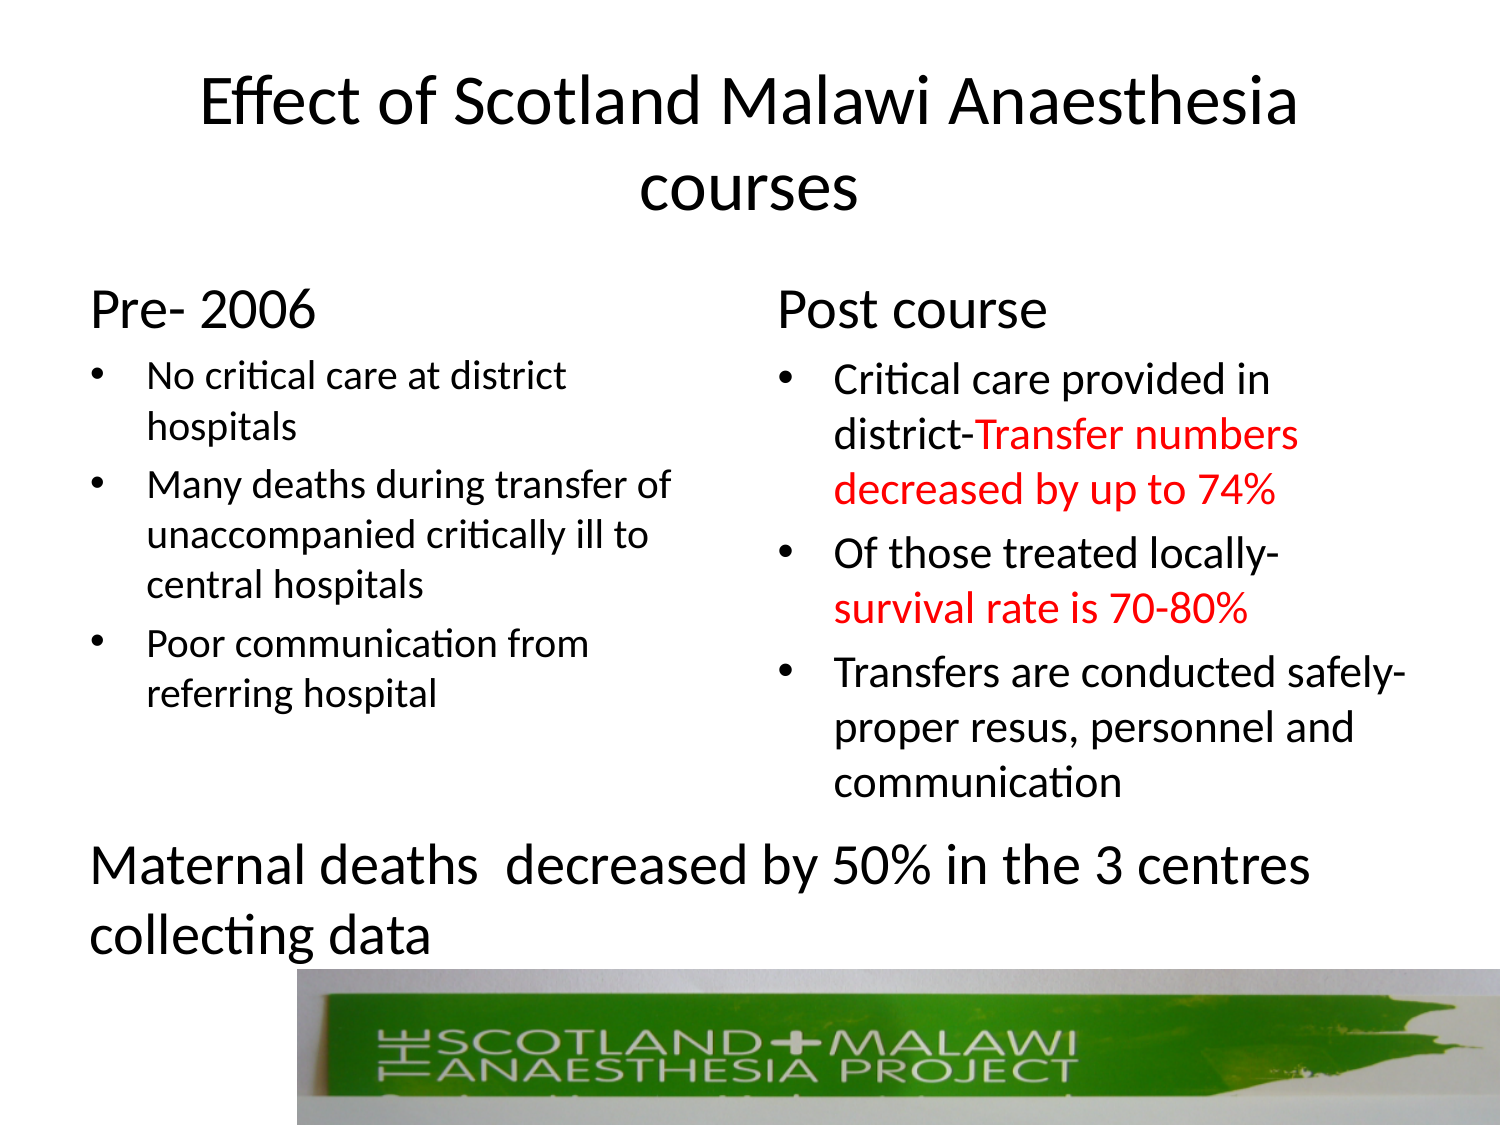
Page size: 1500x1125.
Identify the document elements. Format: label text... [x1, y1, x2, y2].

title Effect of Scotland Malawi Anaesthesia courses [75, 45, 1425, 233]
picture [297, 968, 1500, 1125]
text_box Maternal deaths decreased by 50% in the 3 centres collecting data [75, 818, 1398, 974]
list Post course Critical care provided in district-Transfer numbers decreased by up to 74% Of those treated locally- survival rate is 70-80% Transfers are conducted safely- proper resus, personnel and communication [762, 262, 1425, 967]
list Pre- 2006 No critical care at district hospitals Many deaths during transfer of unaccompanied critically ill to central hospitals Poor communication from referring hospital [75, 262, 738, 818]
